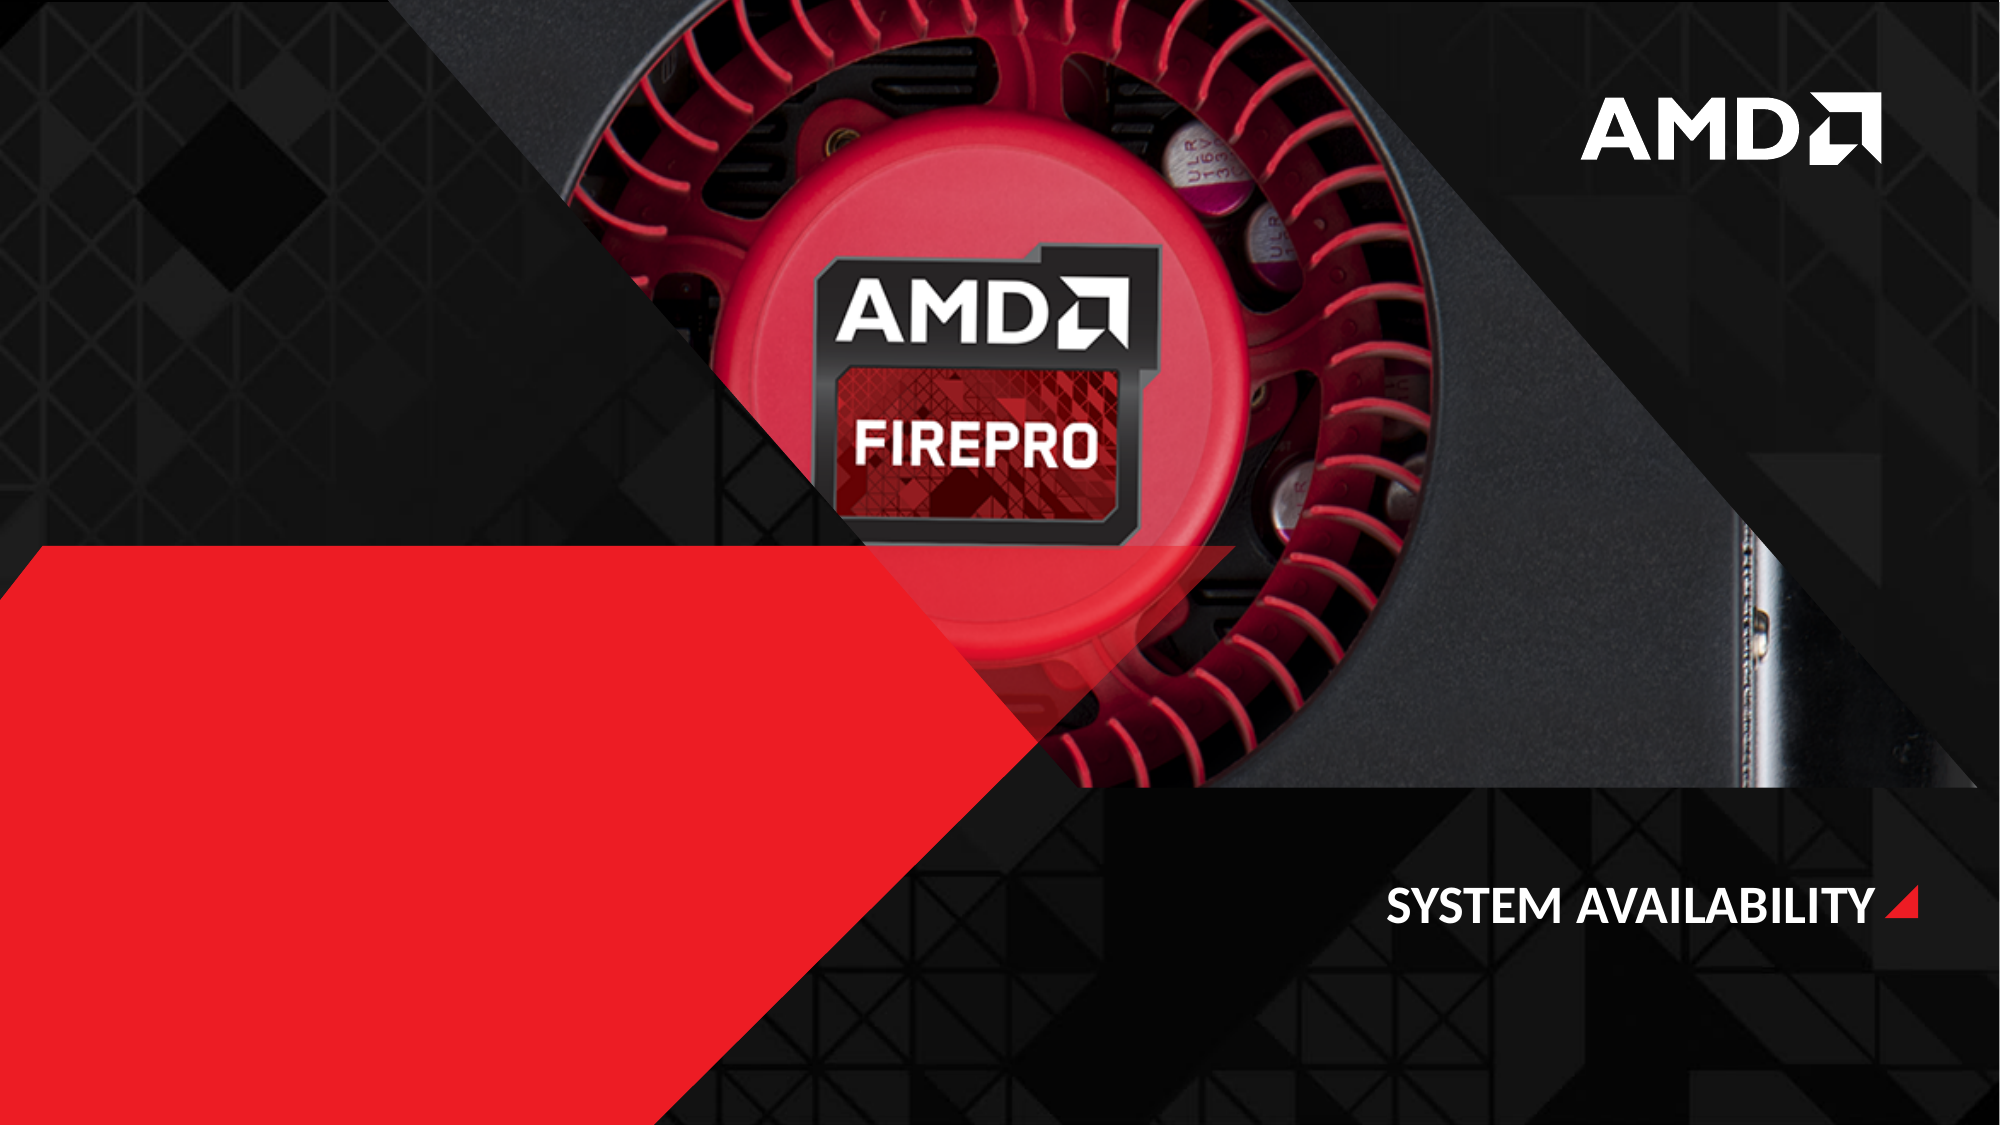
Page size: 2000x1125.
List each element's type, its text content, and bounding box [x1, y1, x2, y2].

title System Availability [976, 799, 1877, 934]
picture [0, 0, 2000, 1125]
